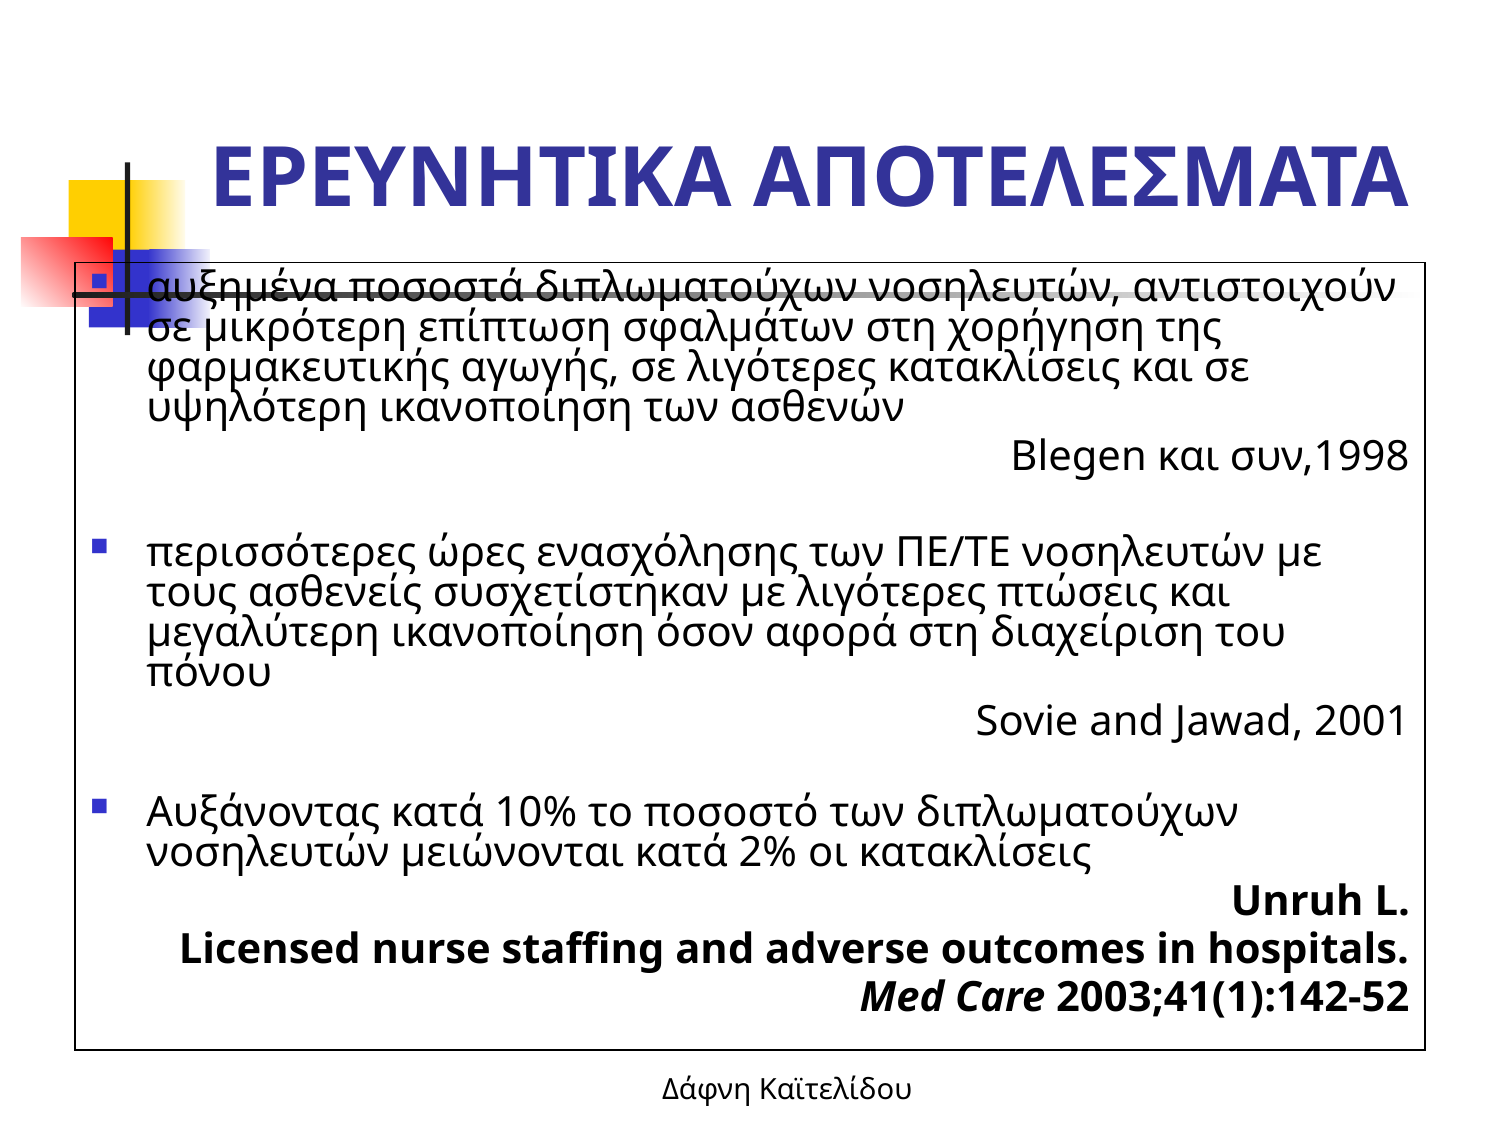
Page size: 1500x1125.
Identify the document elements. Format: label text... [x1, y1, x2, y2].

footer Δάφνη Καϊτελίδου [549, 1051, 1026, 1113]
title ΕΡΕΥΝΗΤΙΚΑ ΑΠΟΤΕΛΕΣΜΑΤΑ [170, 42, 1450, 231]
list αυξημένα ποσοστά διπλωματούχων νοσηλευτών, αντιστοιχούν σε μικρότερη επίπτωση σφαλμάτων στη χορήγηση της φαρμακευτικής αγωγής, σε λιγότερες κατακλίσεις και σε υψηλότερη ικανοποίηση των ασθενών Blegen και συν,1998 περισσότερες ώρες ενασχόλησης των ΠΕ/ΤΕ νοσηλευτών με τους ασθενείς συσχετίστηκαν με λιγότερες πτώσεις και μεγαλύτερη ικανοποίηση όσον αφορά στη διαχείριση του πόνου Sovie and Jawad, 2001 Αυξάνοντας κατά 10% το ποσοστό των διπλωματούχων νοσηλευτών μειώνονται κατά 2% οι κατακλίσεις Unruh L. Licensed nurse staffing and adverse outcomes in hospitals. Med Care 2003;41(1):142-52 [74, 262, 1426, 1051]
